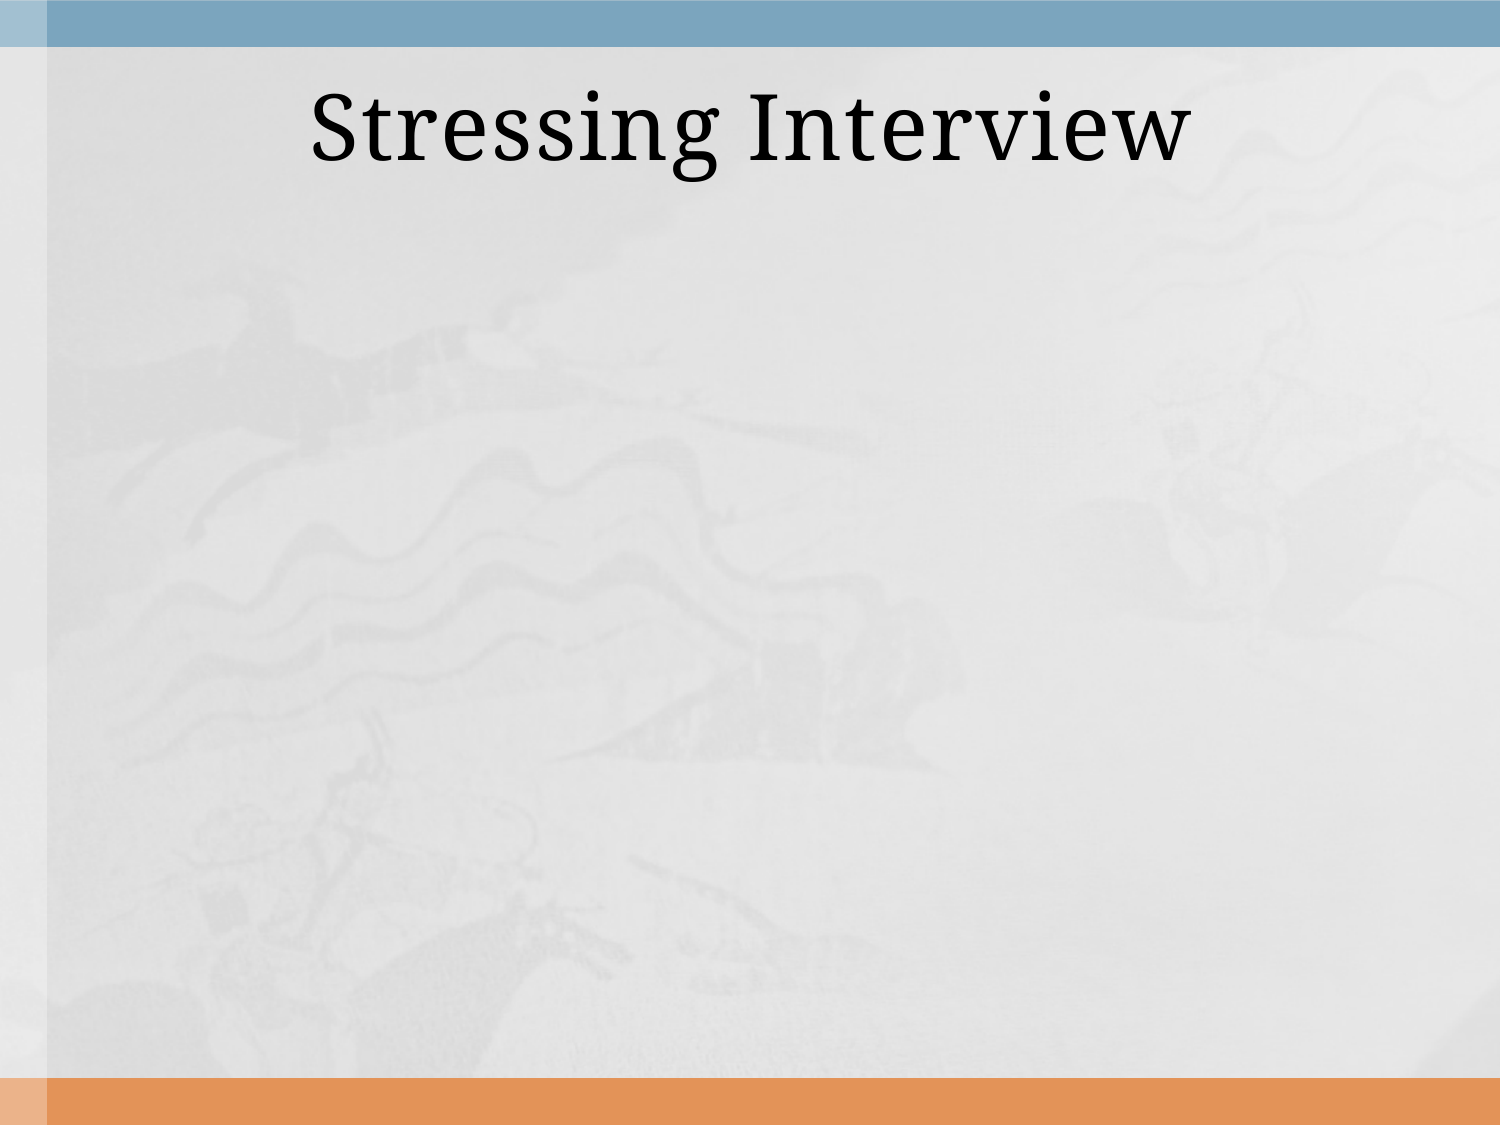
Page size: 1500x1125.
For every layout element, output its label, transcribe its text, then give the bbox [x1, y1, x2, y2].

title Stressing Interview [49, 46, 1454, 202]
